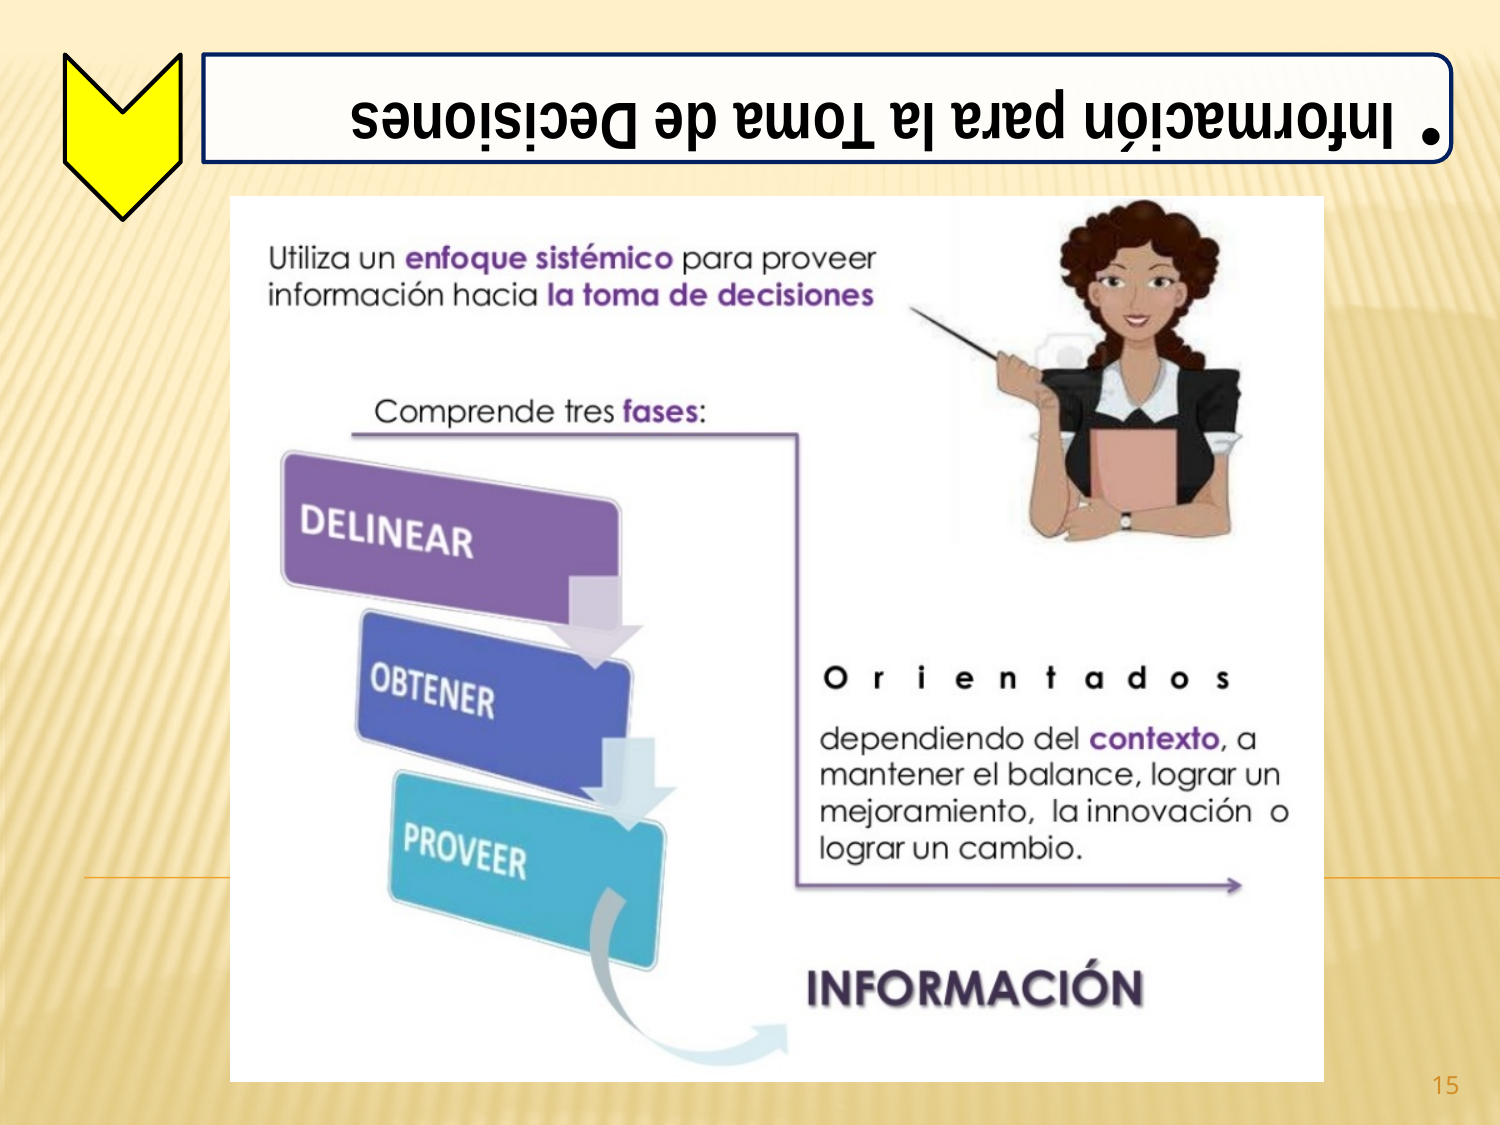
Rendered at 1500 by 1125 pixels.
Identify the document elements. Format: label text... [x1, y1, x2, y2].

picture [229, 195, 1325, 1082]
slide_number 15 [1350, 1061, 1475, 1103]
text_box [64, 54, 1460, 221]
